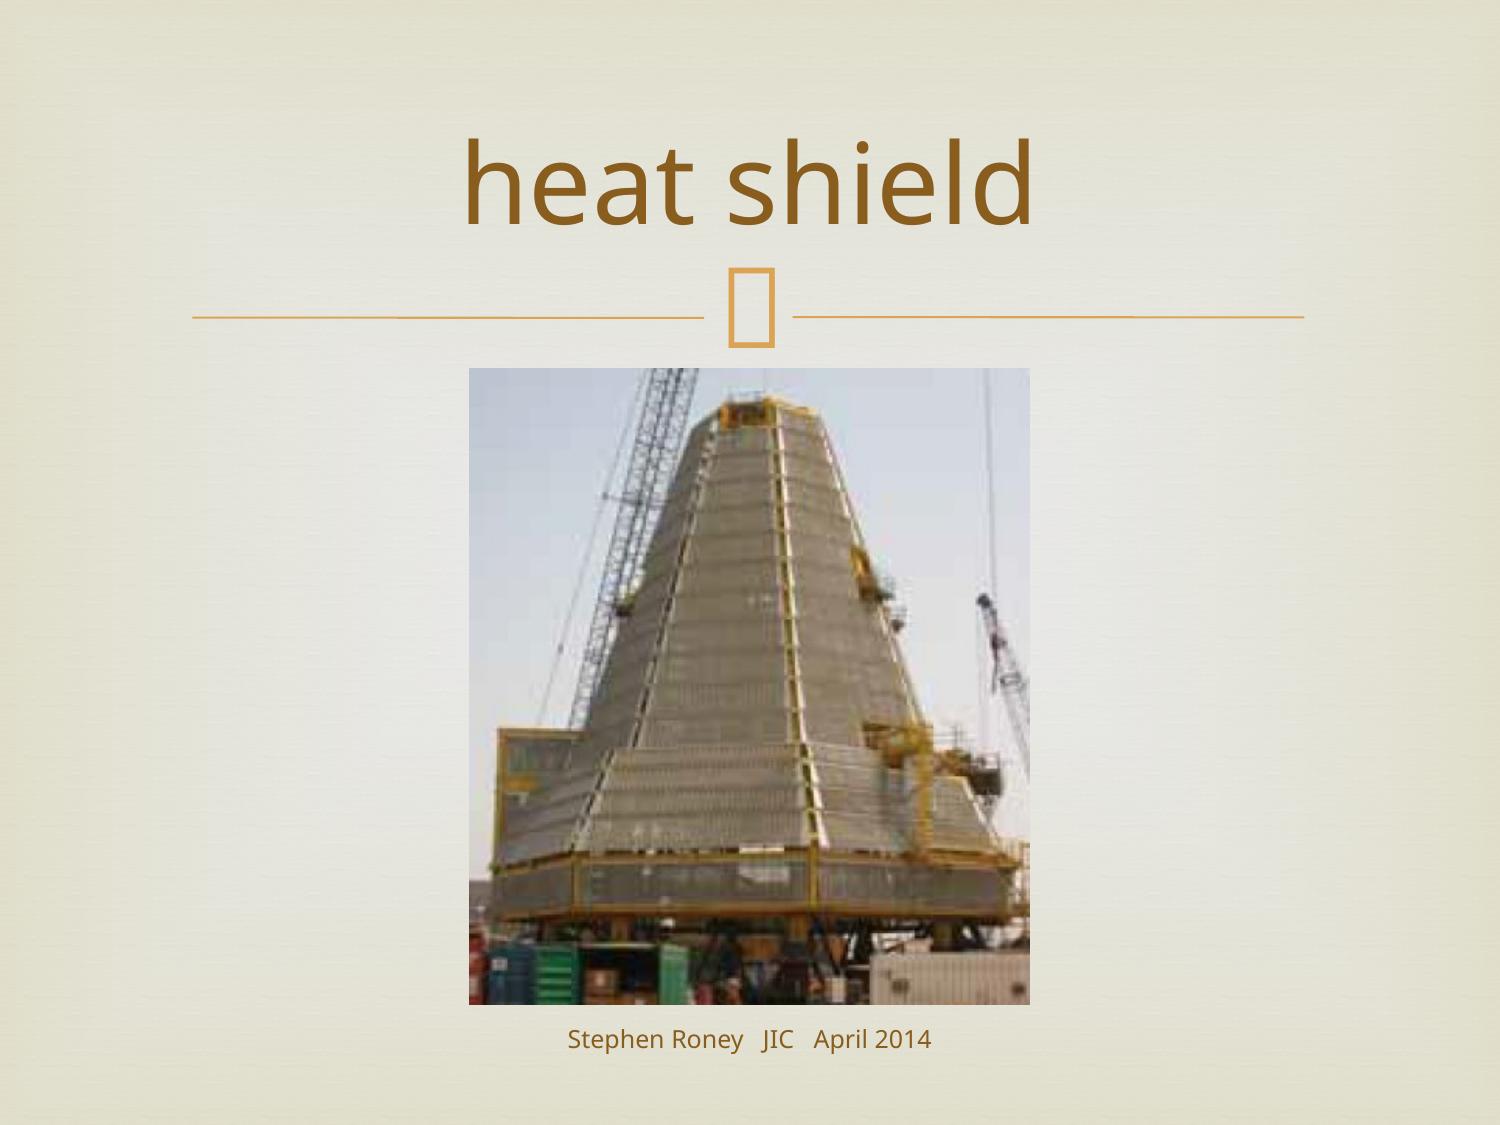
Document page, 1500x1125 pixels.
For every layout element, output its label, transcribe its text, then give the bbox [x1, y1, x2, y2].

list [469, 368, 1031, 1006]
footer Stephen Roney JIC April 2014 [512, 1016, 988, 1071]
title heat shield [112, 93, 1386, 267]
